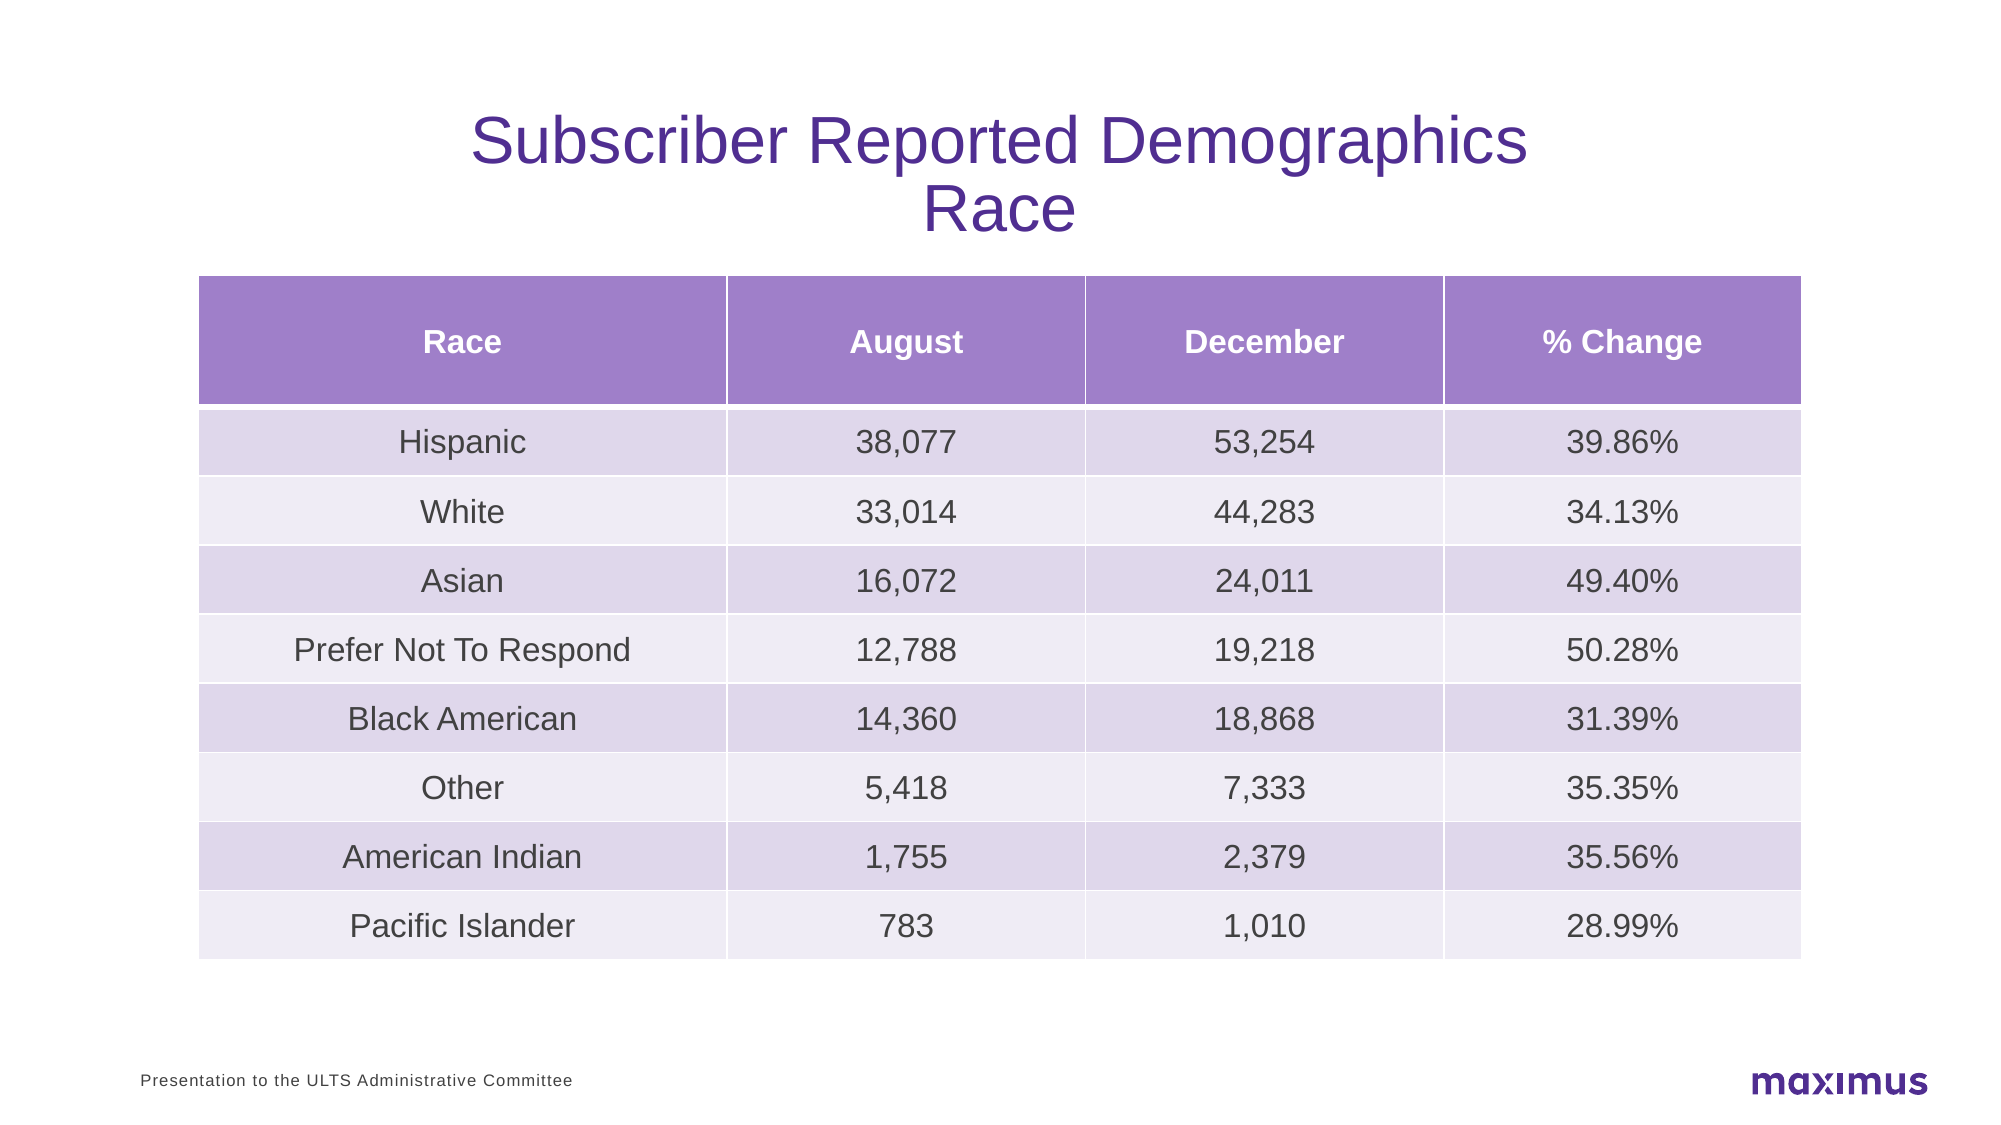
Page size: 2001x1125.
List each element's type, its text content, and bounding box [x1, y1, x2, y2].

table_cell 44,283 [1086, 477, 1443, 544]
table_cell 783 [728, 891, 1085, 959]
table_cell 1,755 [728, 822, 1085, 890]
table_cell 14,360 [728, 684, 1085, 752]
table_cell 18,868 [1086, 684, 1443, 752]
table_cell 35.35% [1445, 753, 1801, 821]
table_cell 24,011 [1086, 546, 1443, 613]
table_cell 33,014 [728, 477, 1085, 544]
table_cell 19,218 [1086, 615, 1443, 682]
table_cell Other [199, 753, 726, 821]
table_cell 50.28% [1445, 615, 1801, 682]
table_header August [728, 276, 1085, 404]
title Subscriber Reported Demographics Race [75, 83, 1925, 271]
table_cell 31.39% [1445, 684, 1801, 752]
table_cell Black American [199, 684, 726, 752]
table_cell 34.13% [1445, 477, 1801, 544]
table_cell 12,788 [728, 615, 1085, 682]
table_header % Change [1445, 276, 1801, 404]
table_cell Hispanic [199, 410, 726, 475]
table_header December [1086, 276, 1443, 404]
table_cell 28.99% [1445, 891, 1801, 959]
table_cell American Indian [199, 822, 726, 890]
table_cell Asian [199, 546, 726, 613]
table_cell Prefer Not To Respond [199, 615, 726, 682]
table_header Race [199, 276, 726, 404]
table_cell White [199, 477, 726, 544]
table_cell Pacific Islander [199, 891, 726, 959]
table_cell 35.56% [1445, 822, 1801, 890]
table_cell 1,010 [1086, 891, 1443, 959]
table_cell 5,418 [728, 753, 1085, 821]
table_cell 16,072 [728, 546, 1085, 613]
table_cell 38,077 [728, 410, 1085, 475]
table_cell 7,333 [1086, 753, 1443, 821]
table_cell 49.40% [1445, 546, 1801, 613]
table_cell 53,254 [1086, 410, 1443, 475]
table_cell 2,379 [1086, 822, 1443, 890]
table_cell 39.86% [1445, 410, 1801, 475]
